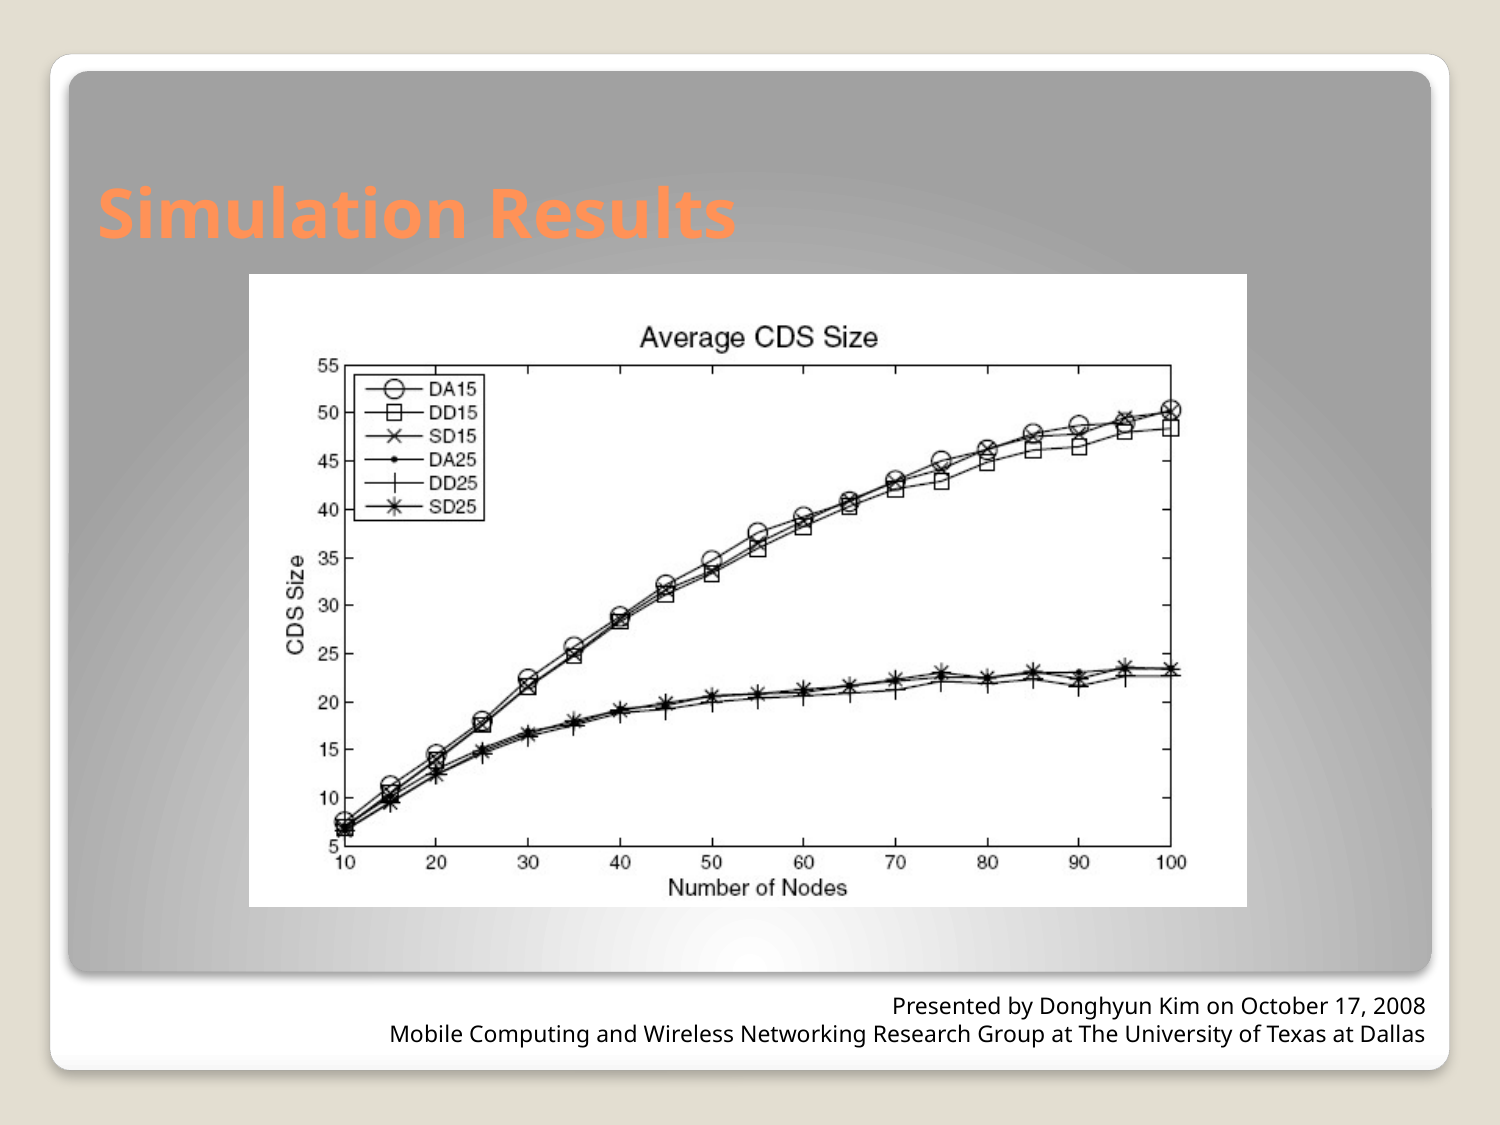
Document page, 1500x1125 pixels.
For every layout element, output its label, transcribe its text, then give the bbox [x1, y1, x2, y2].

title Simulation Results [82, 87, 1425, 260]
picture [249, 274, 1247, 907]
text_box Presented by Donghyun Kim on October 17, 2008 Mobile Computing and Wireless Networking Research Group at The University of Texas at Dallas [87, 984, 1442, 1054]
